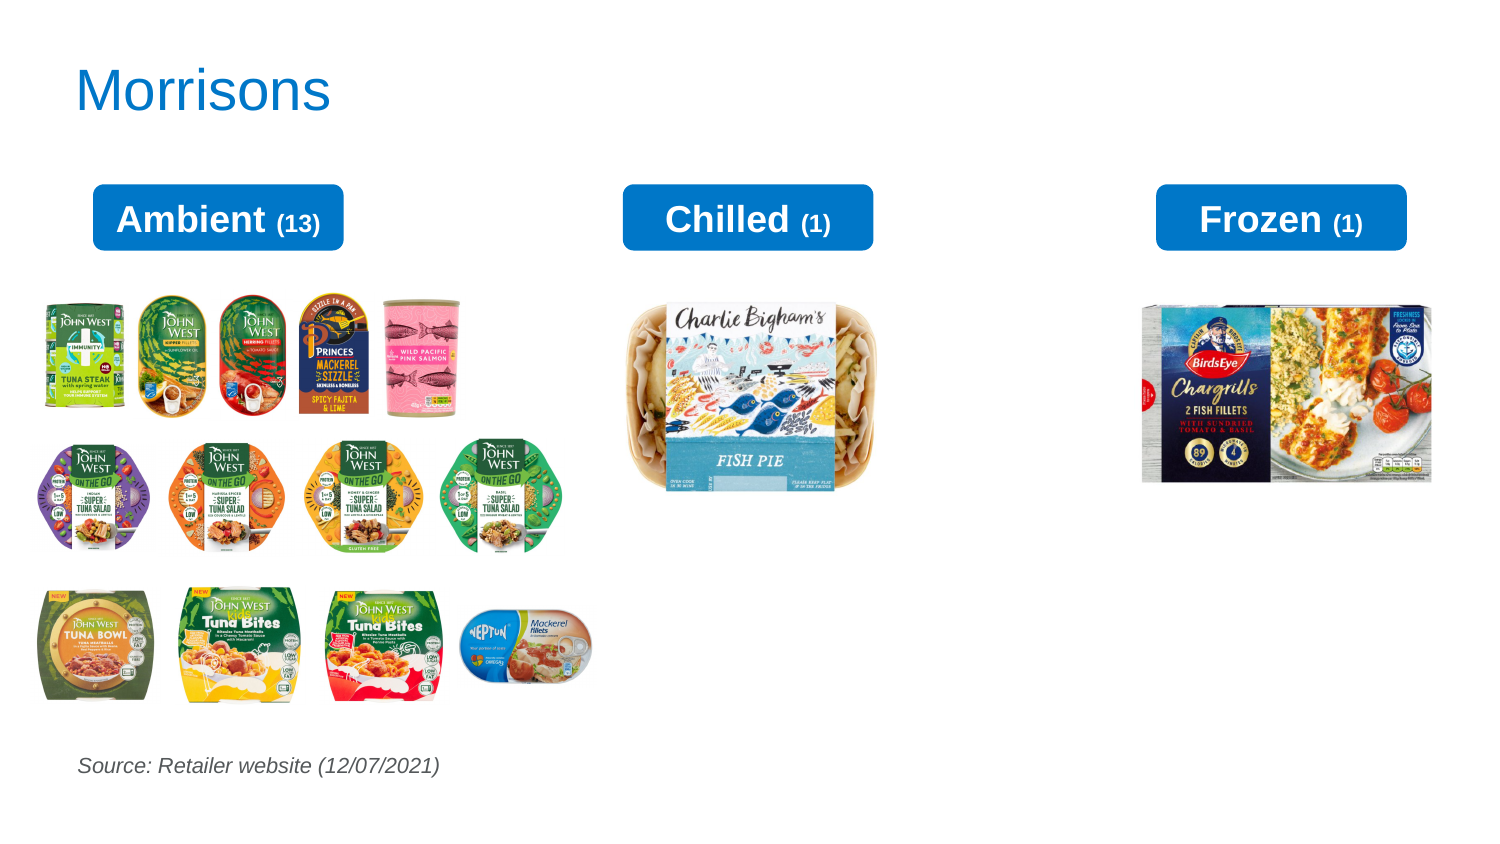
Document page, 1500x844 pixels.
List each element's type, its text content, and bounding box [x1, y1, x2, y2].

picture [377, 296, 466, 420]
picture [41, 302, 129, 409]
picture [133, 288, 375, 421]
picture [30, 586, 162, 705]
picture [174, 585, 306, 705]
picture [30, 444, 156, 552]
picture [1131, 295, 1443, 496]
title Morrisons [60, 33, 1437, 141]
text_box Frozen (1) [1156, 184, 1407, 251]
picture [296, 438, 436, 556]
picture [437, 438, 566, 556]
text_box Source: Retailer website (12/07/2021) [62, 744, 1439, 786]
text_box Chilled (1) [622, 184, 874, 251]
picture [158, 439, 295, 557]
picture [457, 605, 597, 688]
text_box Ambient (13) [93, 184, 344, 251]
picture [615, 294, 888, 502]
picture [319, 586, 450, 705]
